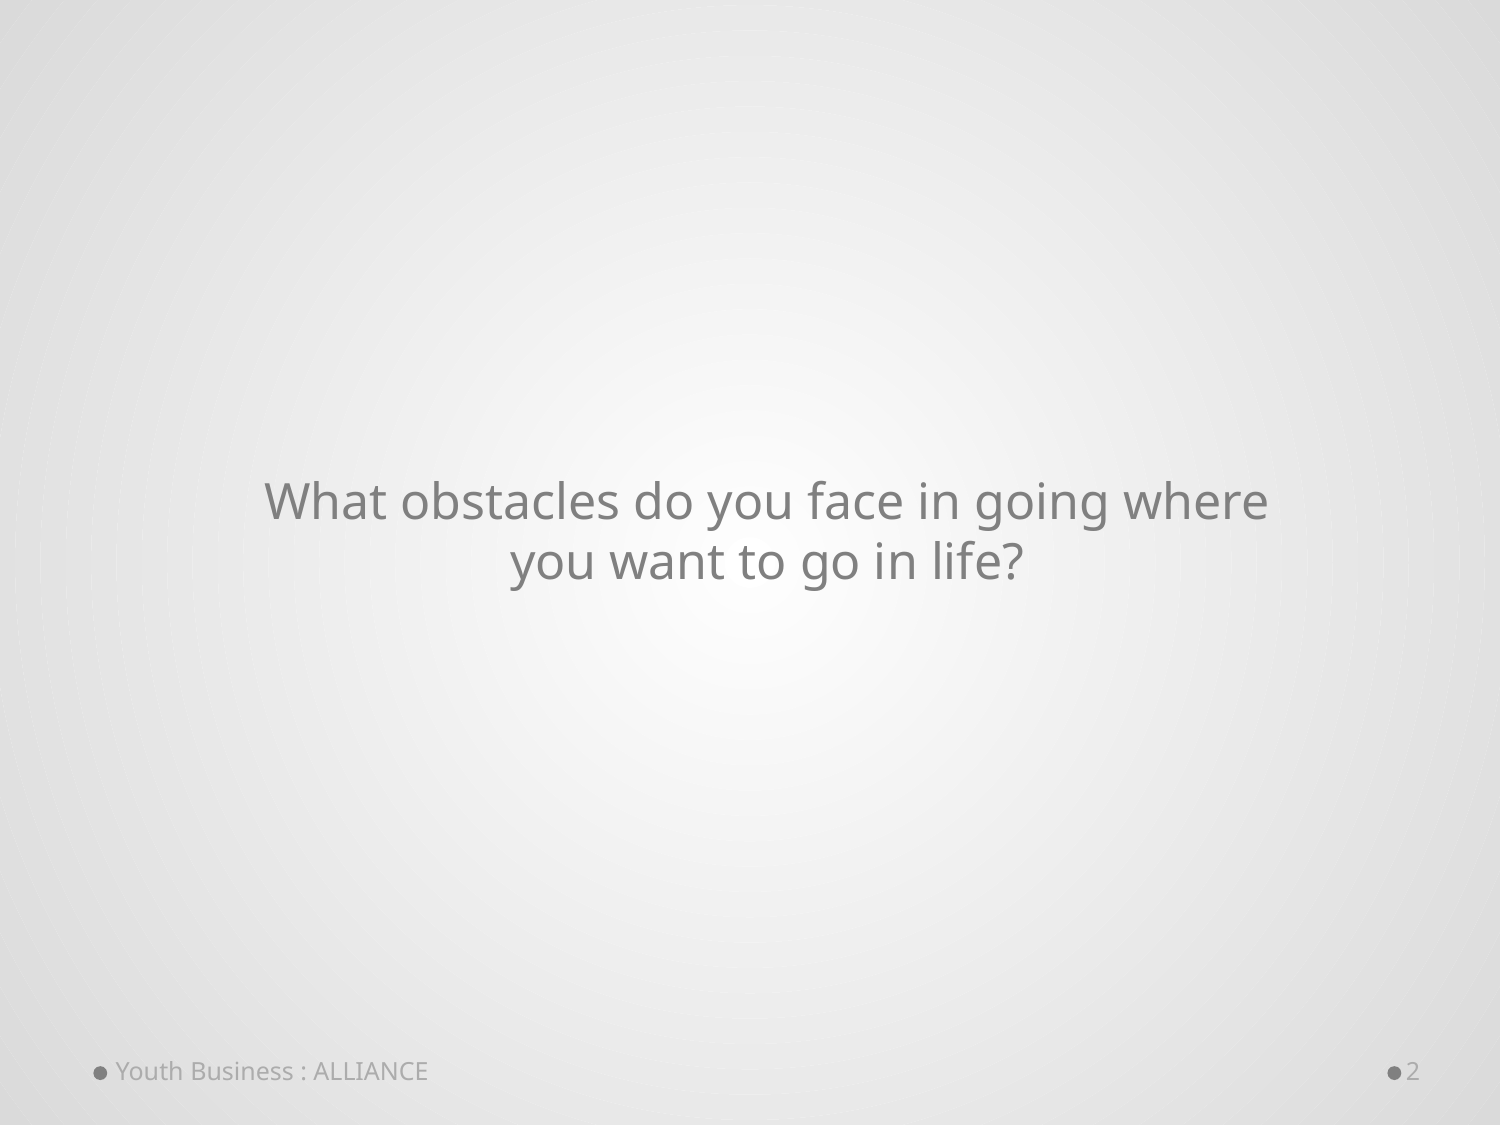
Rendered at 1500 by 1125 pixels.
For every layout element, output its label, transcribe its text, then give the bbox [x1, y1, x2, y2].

footer Youth Business : ALLIANCE [108, 1042, 576, 1103]
slide_number 2 [1401, 1042, 1494, 1103]
text_box What obstacles do you face in going where you want to go in life? [212, 462, 1322, 663]
